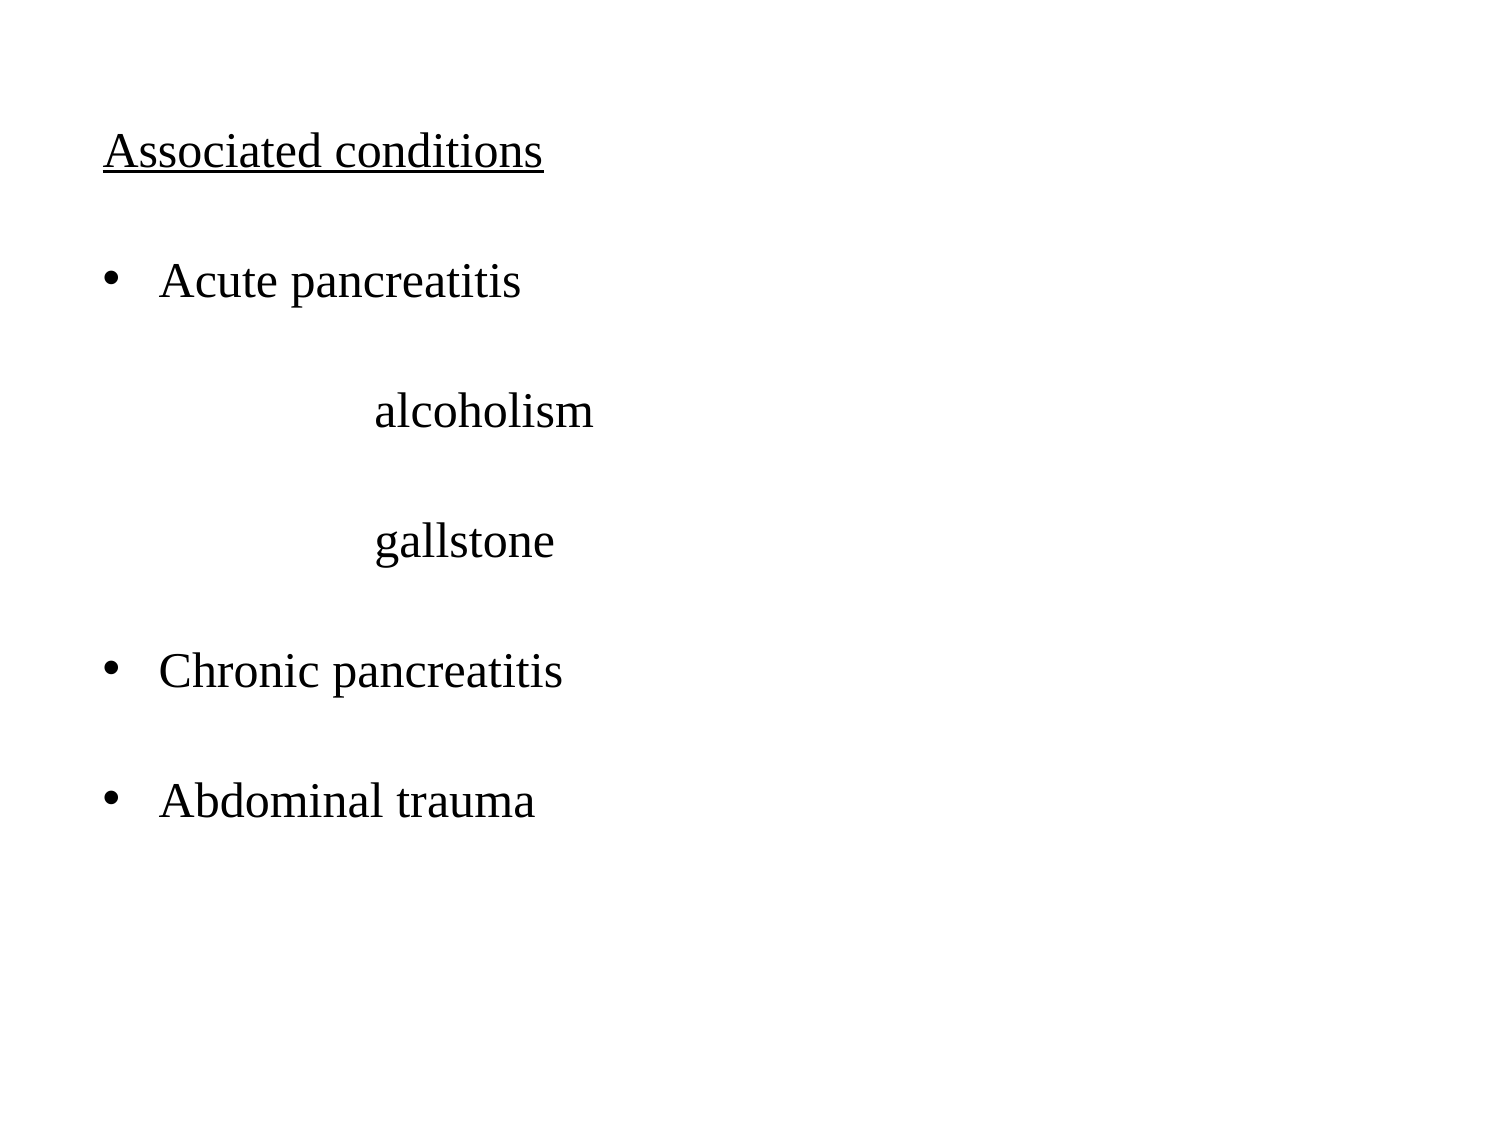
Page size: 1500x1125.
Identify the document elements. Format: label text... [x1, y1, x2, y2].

list Associated conditions Acute pancreatitis alcoholism gallstone Chronic pancreatitis Abdominal trauma [87, 50, 1338, 963]
